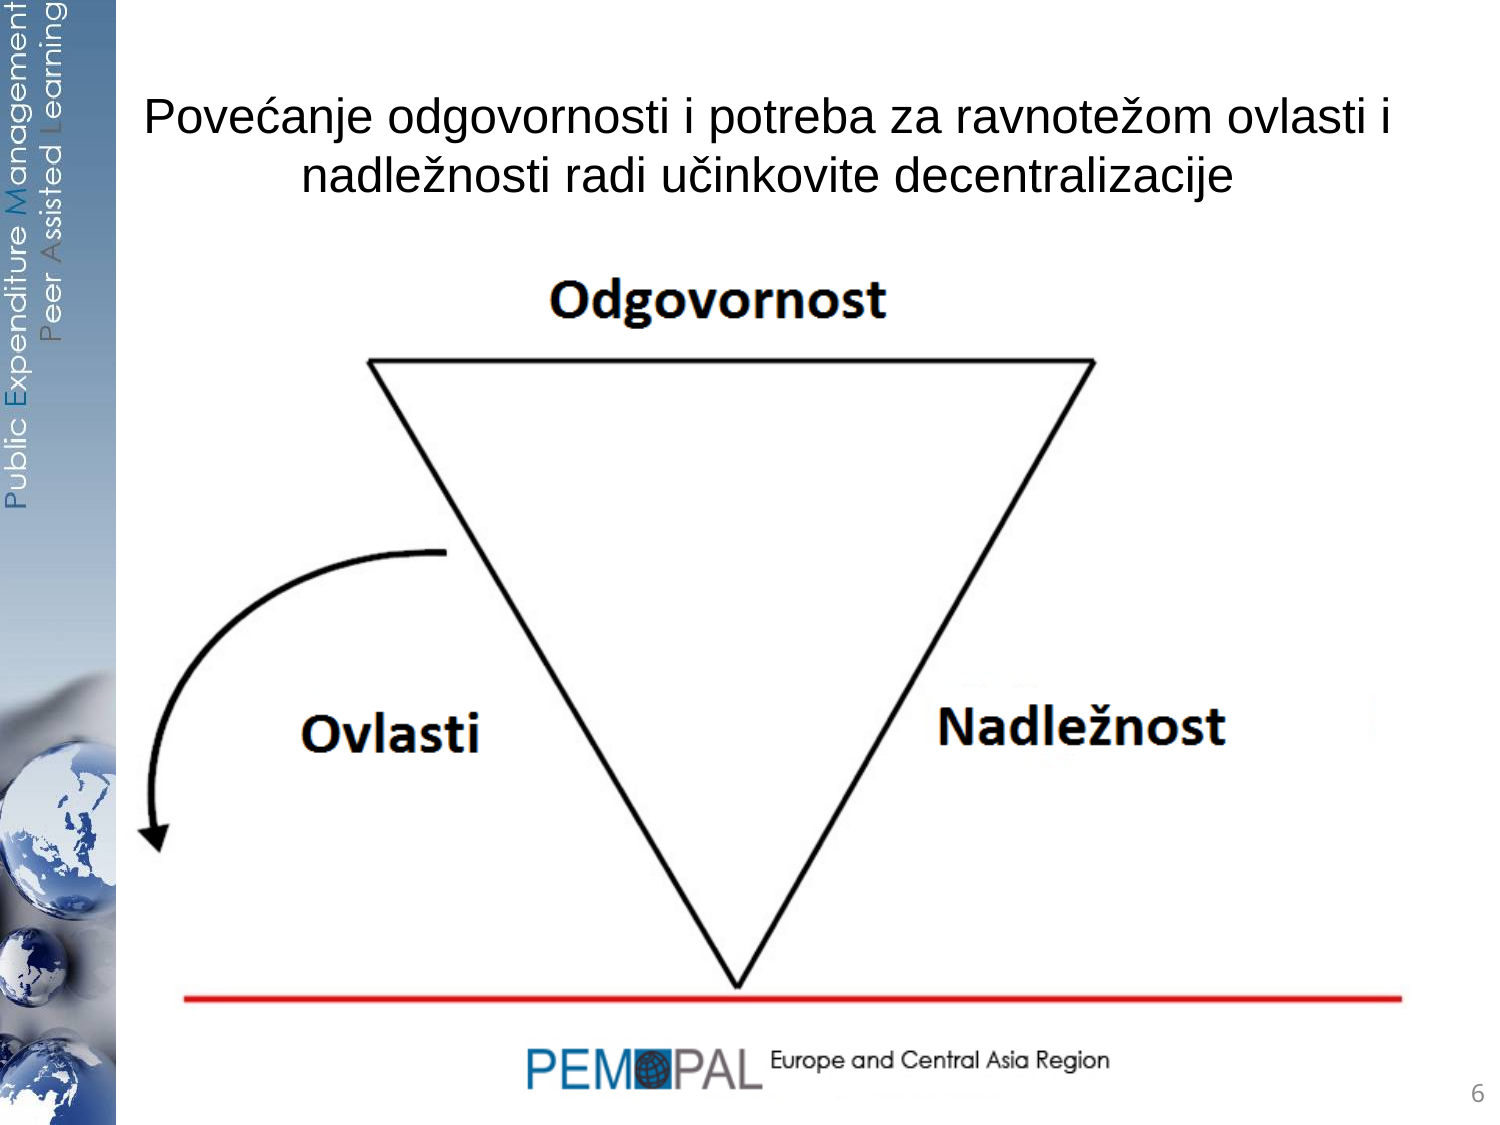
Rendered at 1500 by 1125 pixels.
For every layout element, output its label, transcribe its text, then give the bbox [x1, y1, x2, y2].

picture [0, 0, 116, 1125]
picture [124, 237, 1410, 1100]
slide_number 6 [1312, 1069, 1500, 1120]
title Povećanje odgovornosti i potreba za ravnotežom ovlasti i nadležnosti radi učinkovite decentralizacije [112, 75, 1425, 263]
